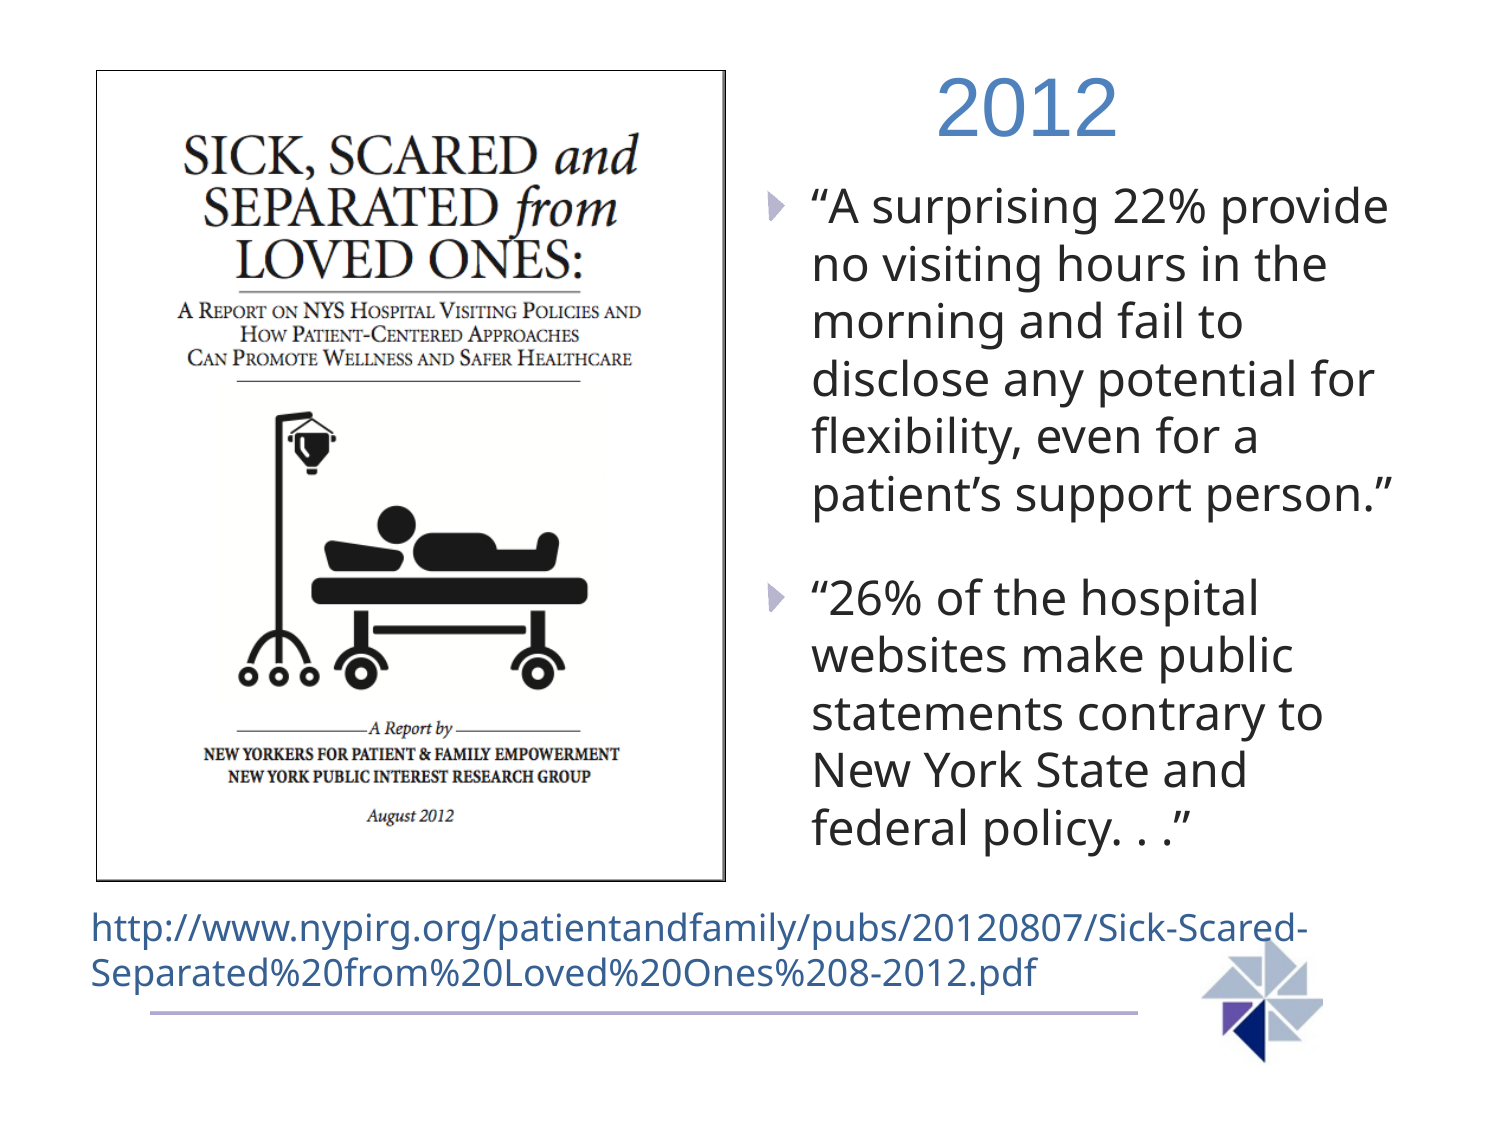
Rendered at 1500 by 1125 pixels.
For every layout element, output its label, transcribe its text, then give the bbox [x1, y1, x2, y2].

list “26% of the hospital websites make public statements contrary to New York State and federal policy. . .” [739, 559, 1403, 889]
text_box 2012 [920, 46, 1242, 161]
title http://www.nypirg.org/patientandfamily/pubs/20120807/Sick-Scared-Separated%20from%20Loved%20Ones%208-2012.pdf [75, 608, 1344, 1125]
picture [754, 187, 788, 222]
picture [754, 579, 788, 613]
list “A surprising 22% provide no visiting hours in the morning and fail to disclose any potential for flexibility, even for a patient’s support person.” [739, 168, 1429, 578]
picture [96, 69, 726, 883]
